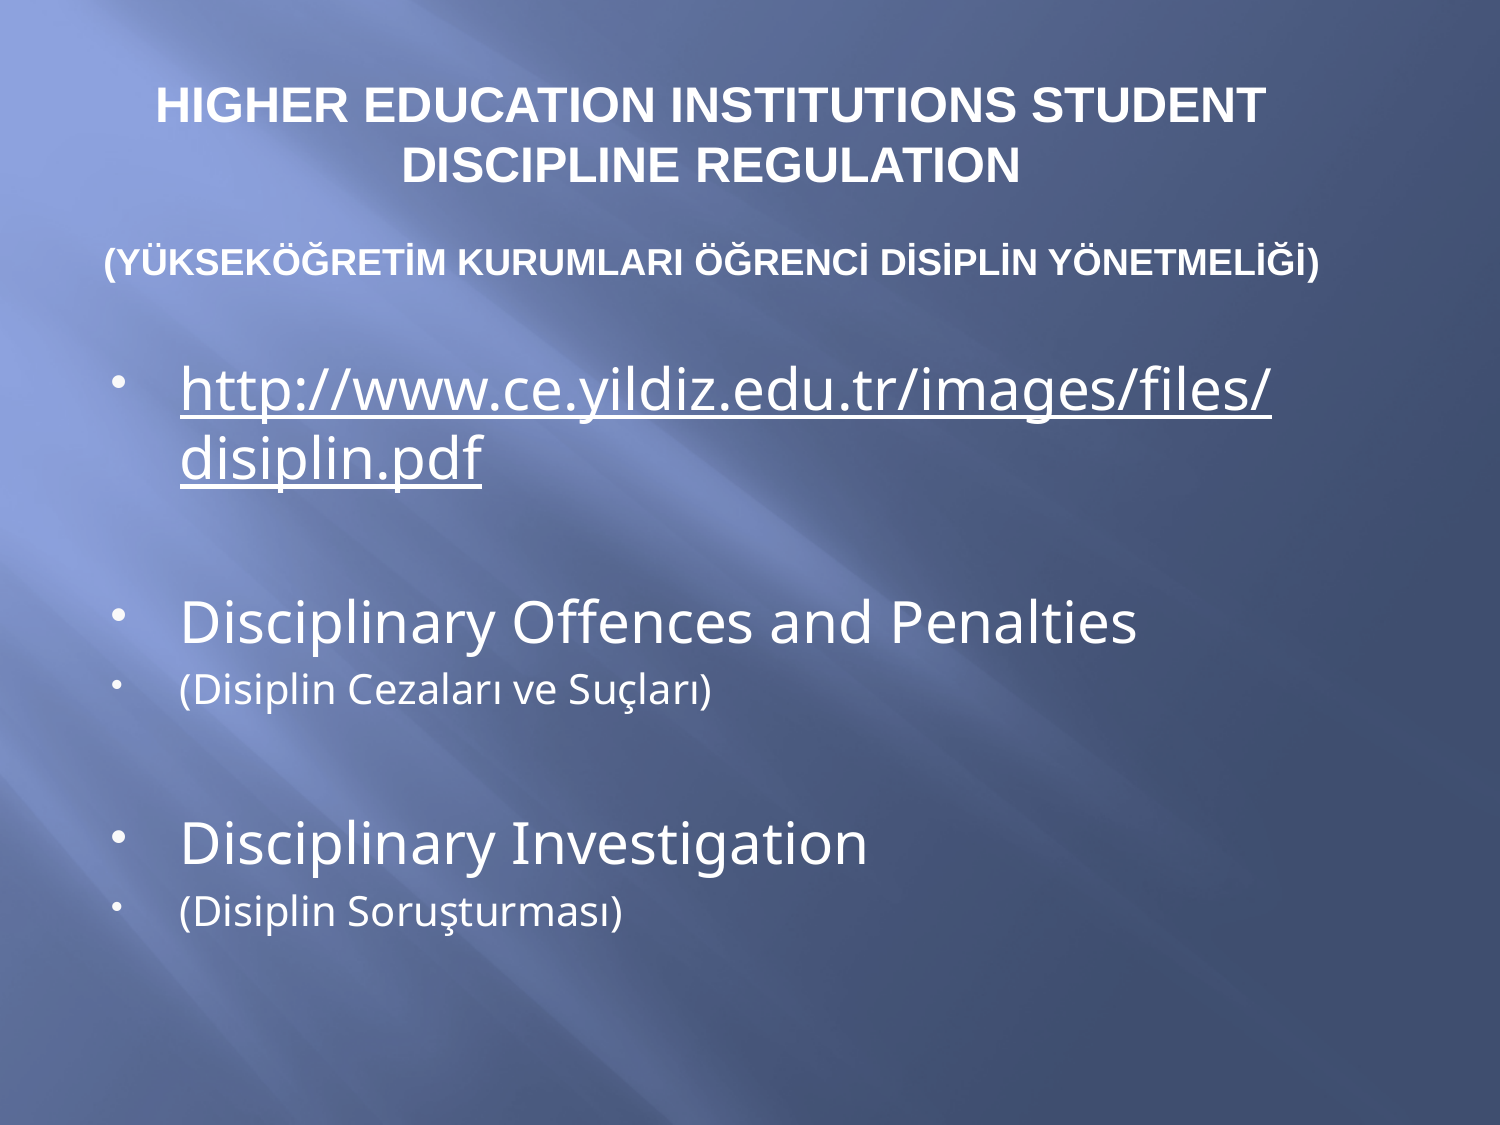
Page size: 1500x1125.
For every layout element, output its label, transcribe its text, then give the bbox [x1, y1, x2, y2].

title HIGHER EDUCATION INSTITUTIONS STUDENT DISCIPLINE REGULATION (YÜKSEKÖĞRETİM KURUMLARI ÖĞRENCİ DİSİPLİN YÖNETMELİĞİ) [0, 24, 1426, 375]
list http://www.ce.yildiz.edu.tr/images/files/disiplin.pdf Disciplinary Offences and Penalties (Disiplin Cezaları ve Suçları) Disciplinary Investigation (Disiplin Soruşturması) [75, 262, 1425, 1035]
